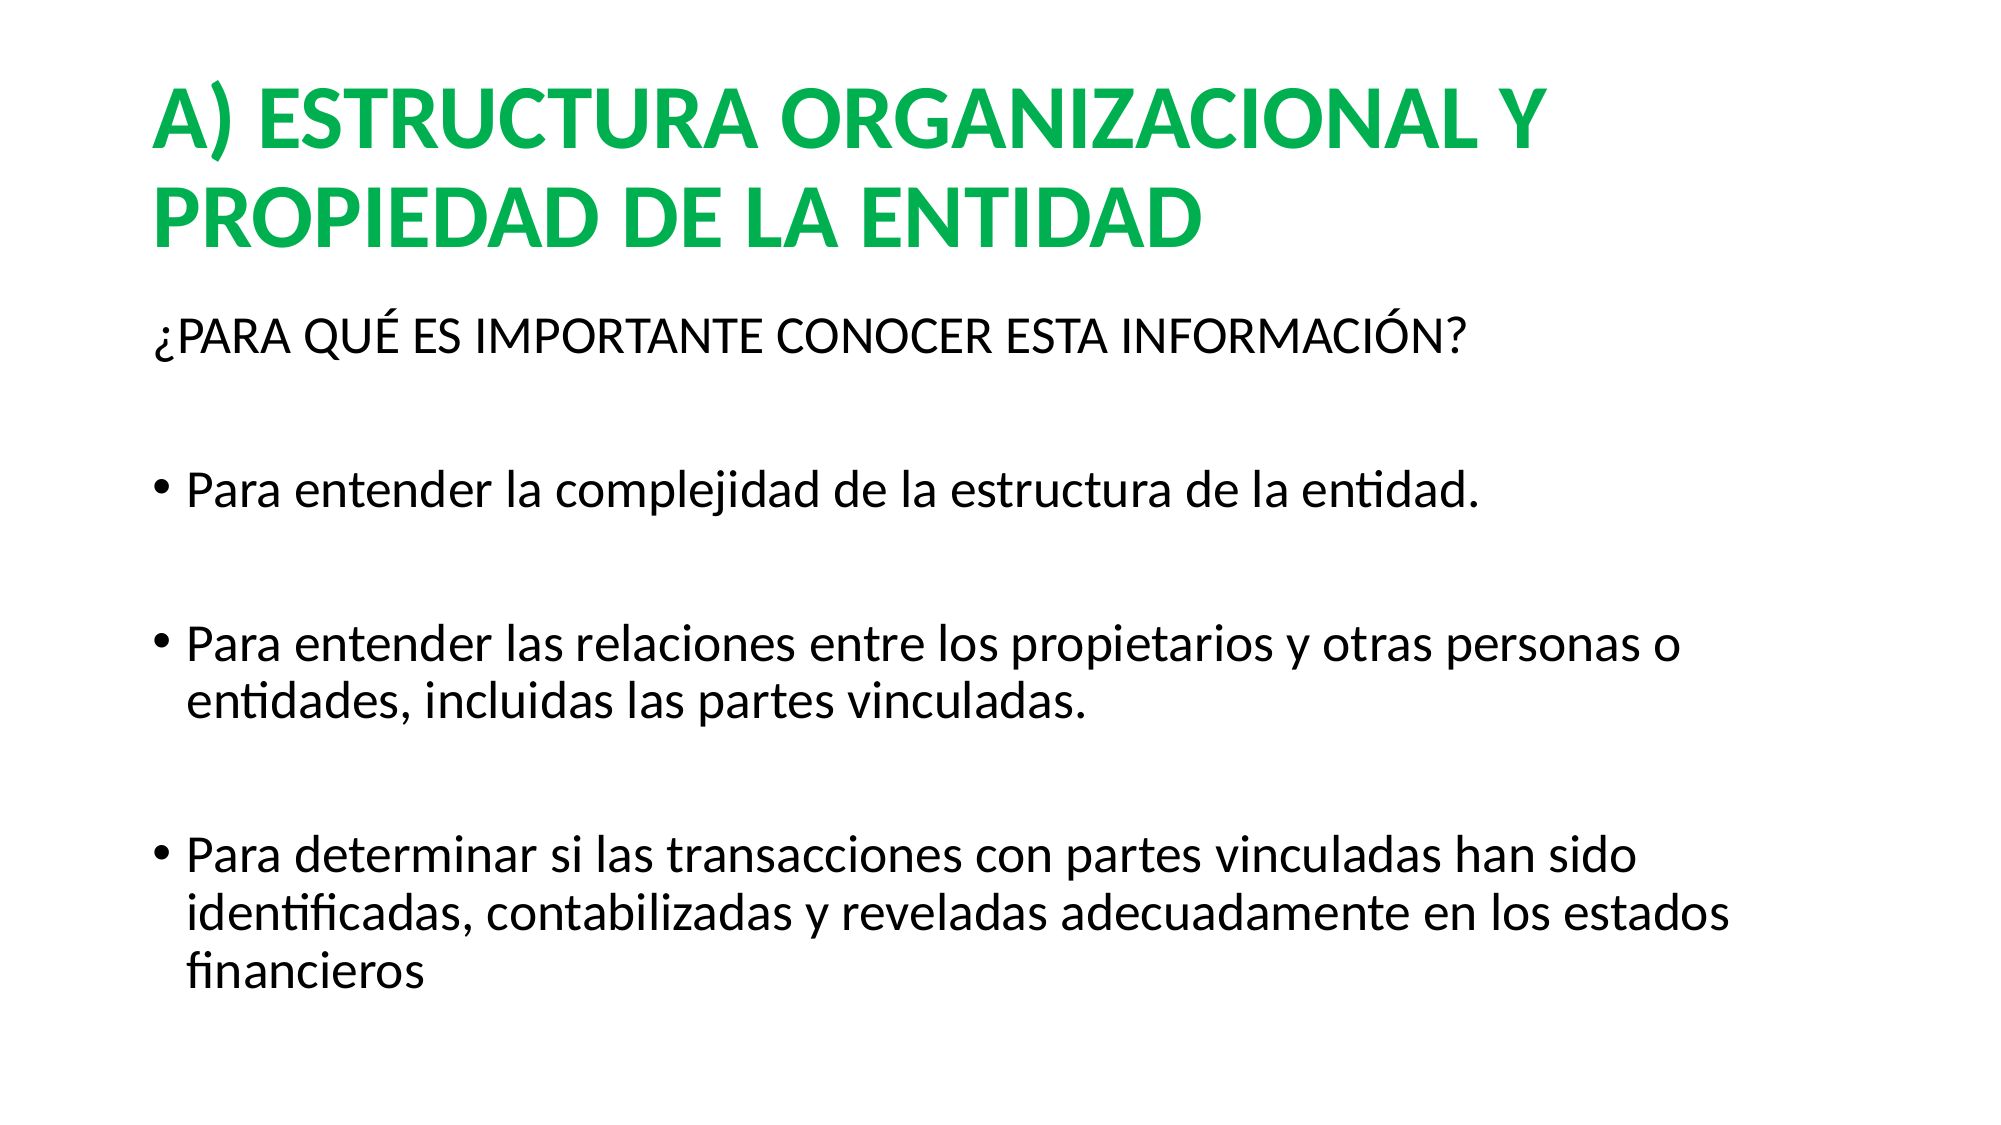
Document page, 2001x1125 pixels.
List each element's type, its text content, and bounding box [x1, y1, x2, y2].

title A) ESTRUCTURA ORGANIZACIONAL Y PROPIEDAD DE LA ENTIDAD [137, 59, 1863, 278]
list ¿PARA QUÉ ES IMPORTANTE CONOCER ESTA INFORMACIÓN? Para entender la complejidad de la estructura de la entidad. Para entender las relaciones entre los propietarios y otras personas o entidades, incluidas las partes vinculadas. Para determinar si las transacciones con partes vinculadas han sido identificadas, contabilizadas y reveladas adecuadamente en los estados financieros [137, 299, 1863, 1014]
